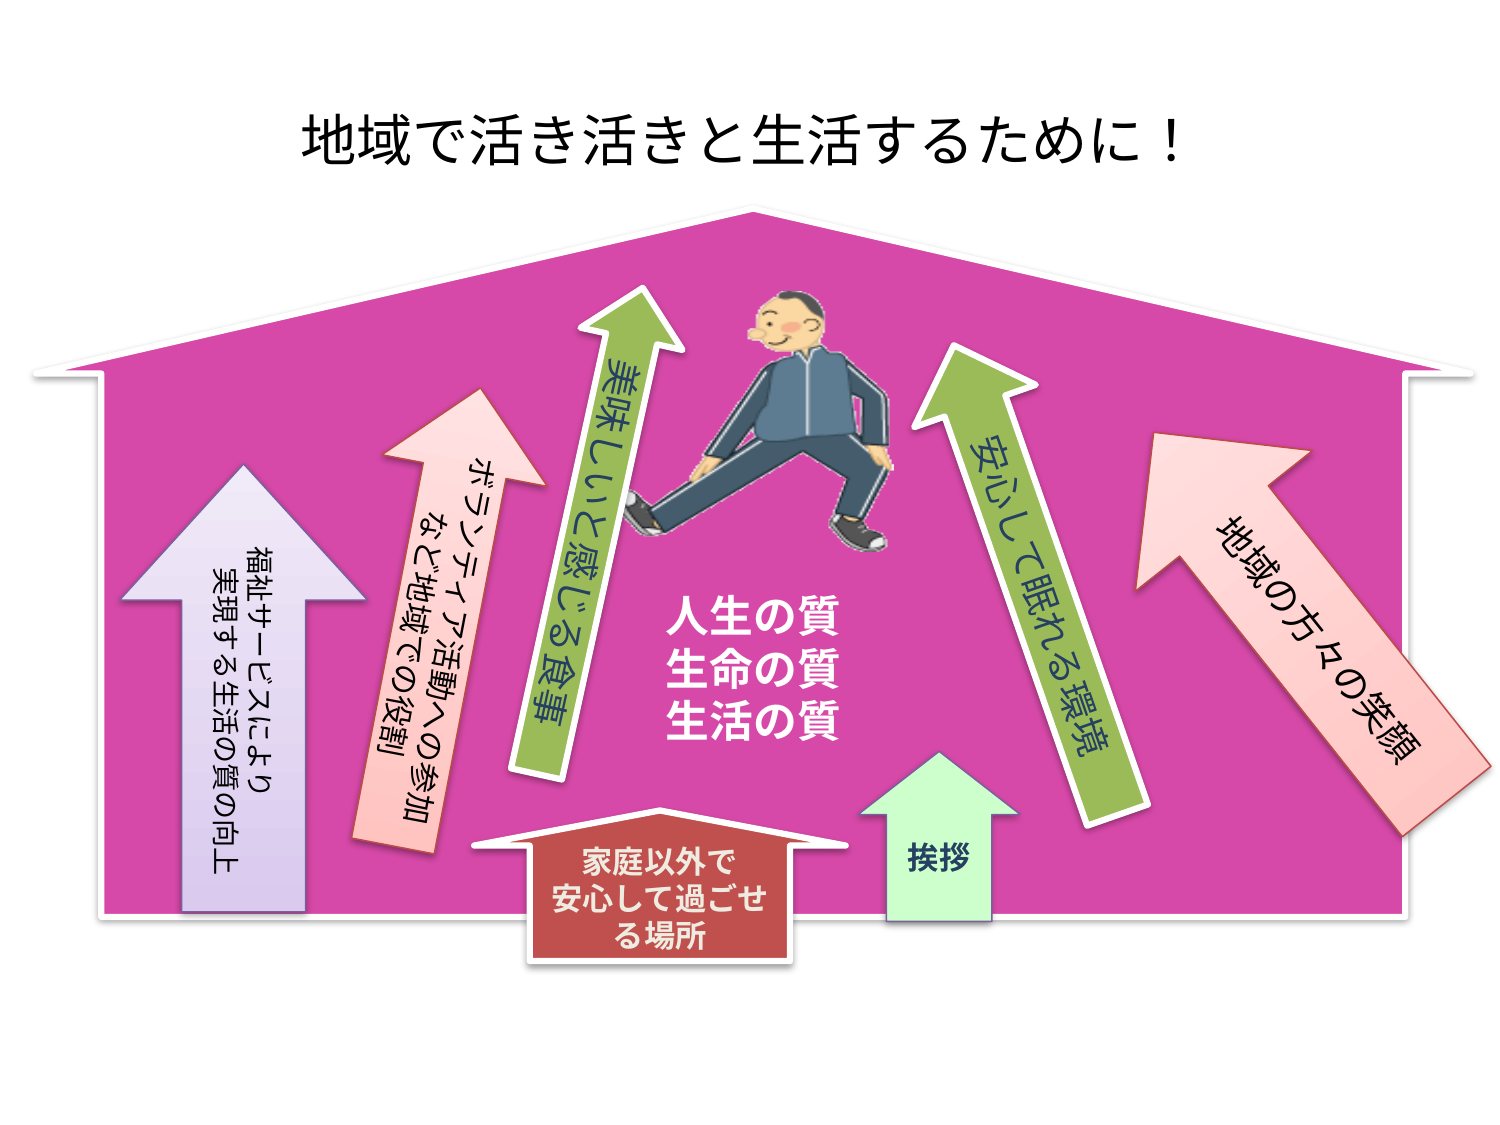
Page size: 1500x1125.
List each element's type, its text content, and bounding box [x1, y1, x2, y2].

text_box 地域の方々の笑顔 [1134, 431, 1492, 838]
text_box 美味しいと感じる食事 [507, 306, 614, 783]
text_box 挨拶 [857, 750, 1022, 923]
picture [613, 291, 895, 552]
title 地域で活き活きと生活するために！ [75, 45, 1425, 233]
text_box ボランティア活動への参加など地域での役割 [350, 387, 549, 855]
text_box 安心して眠れる環境 [911, 342, 1151, 829]
text_box 人生の質 生命の質 生活の質 [33, 205, 1474, 921]
text_box 家庭以外で 安心して過ごせる場所 [470, 807, 849, 965]
text_box 福祉サービスにより 実現する生活の質の向上 [118, 463, 369, 913]
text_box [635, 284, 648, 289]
